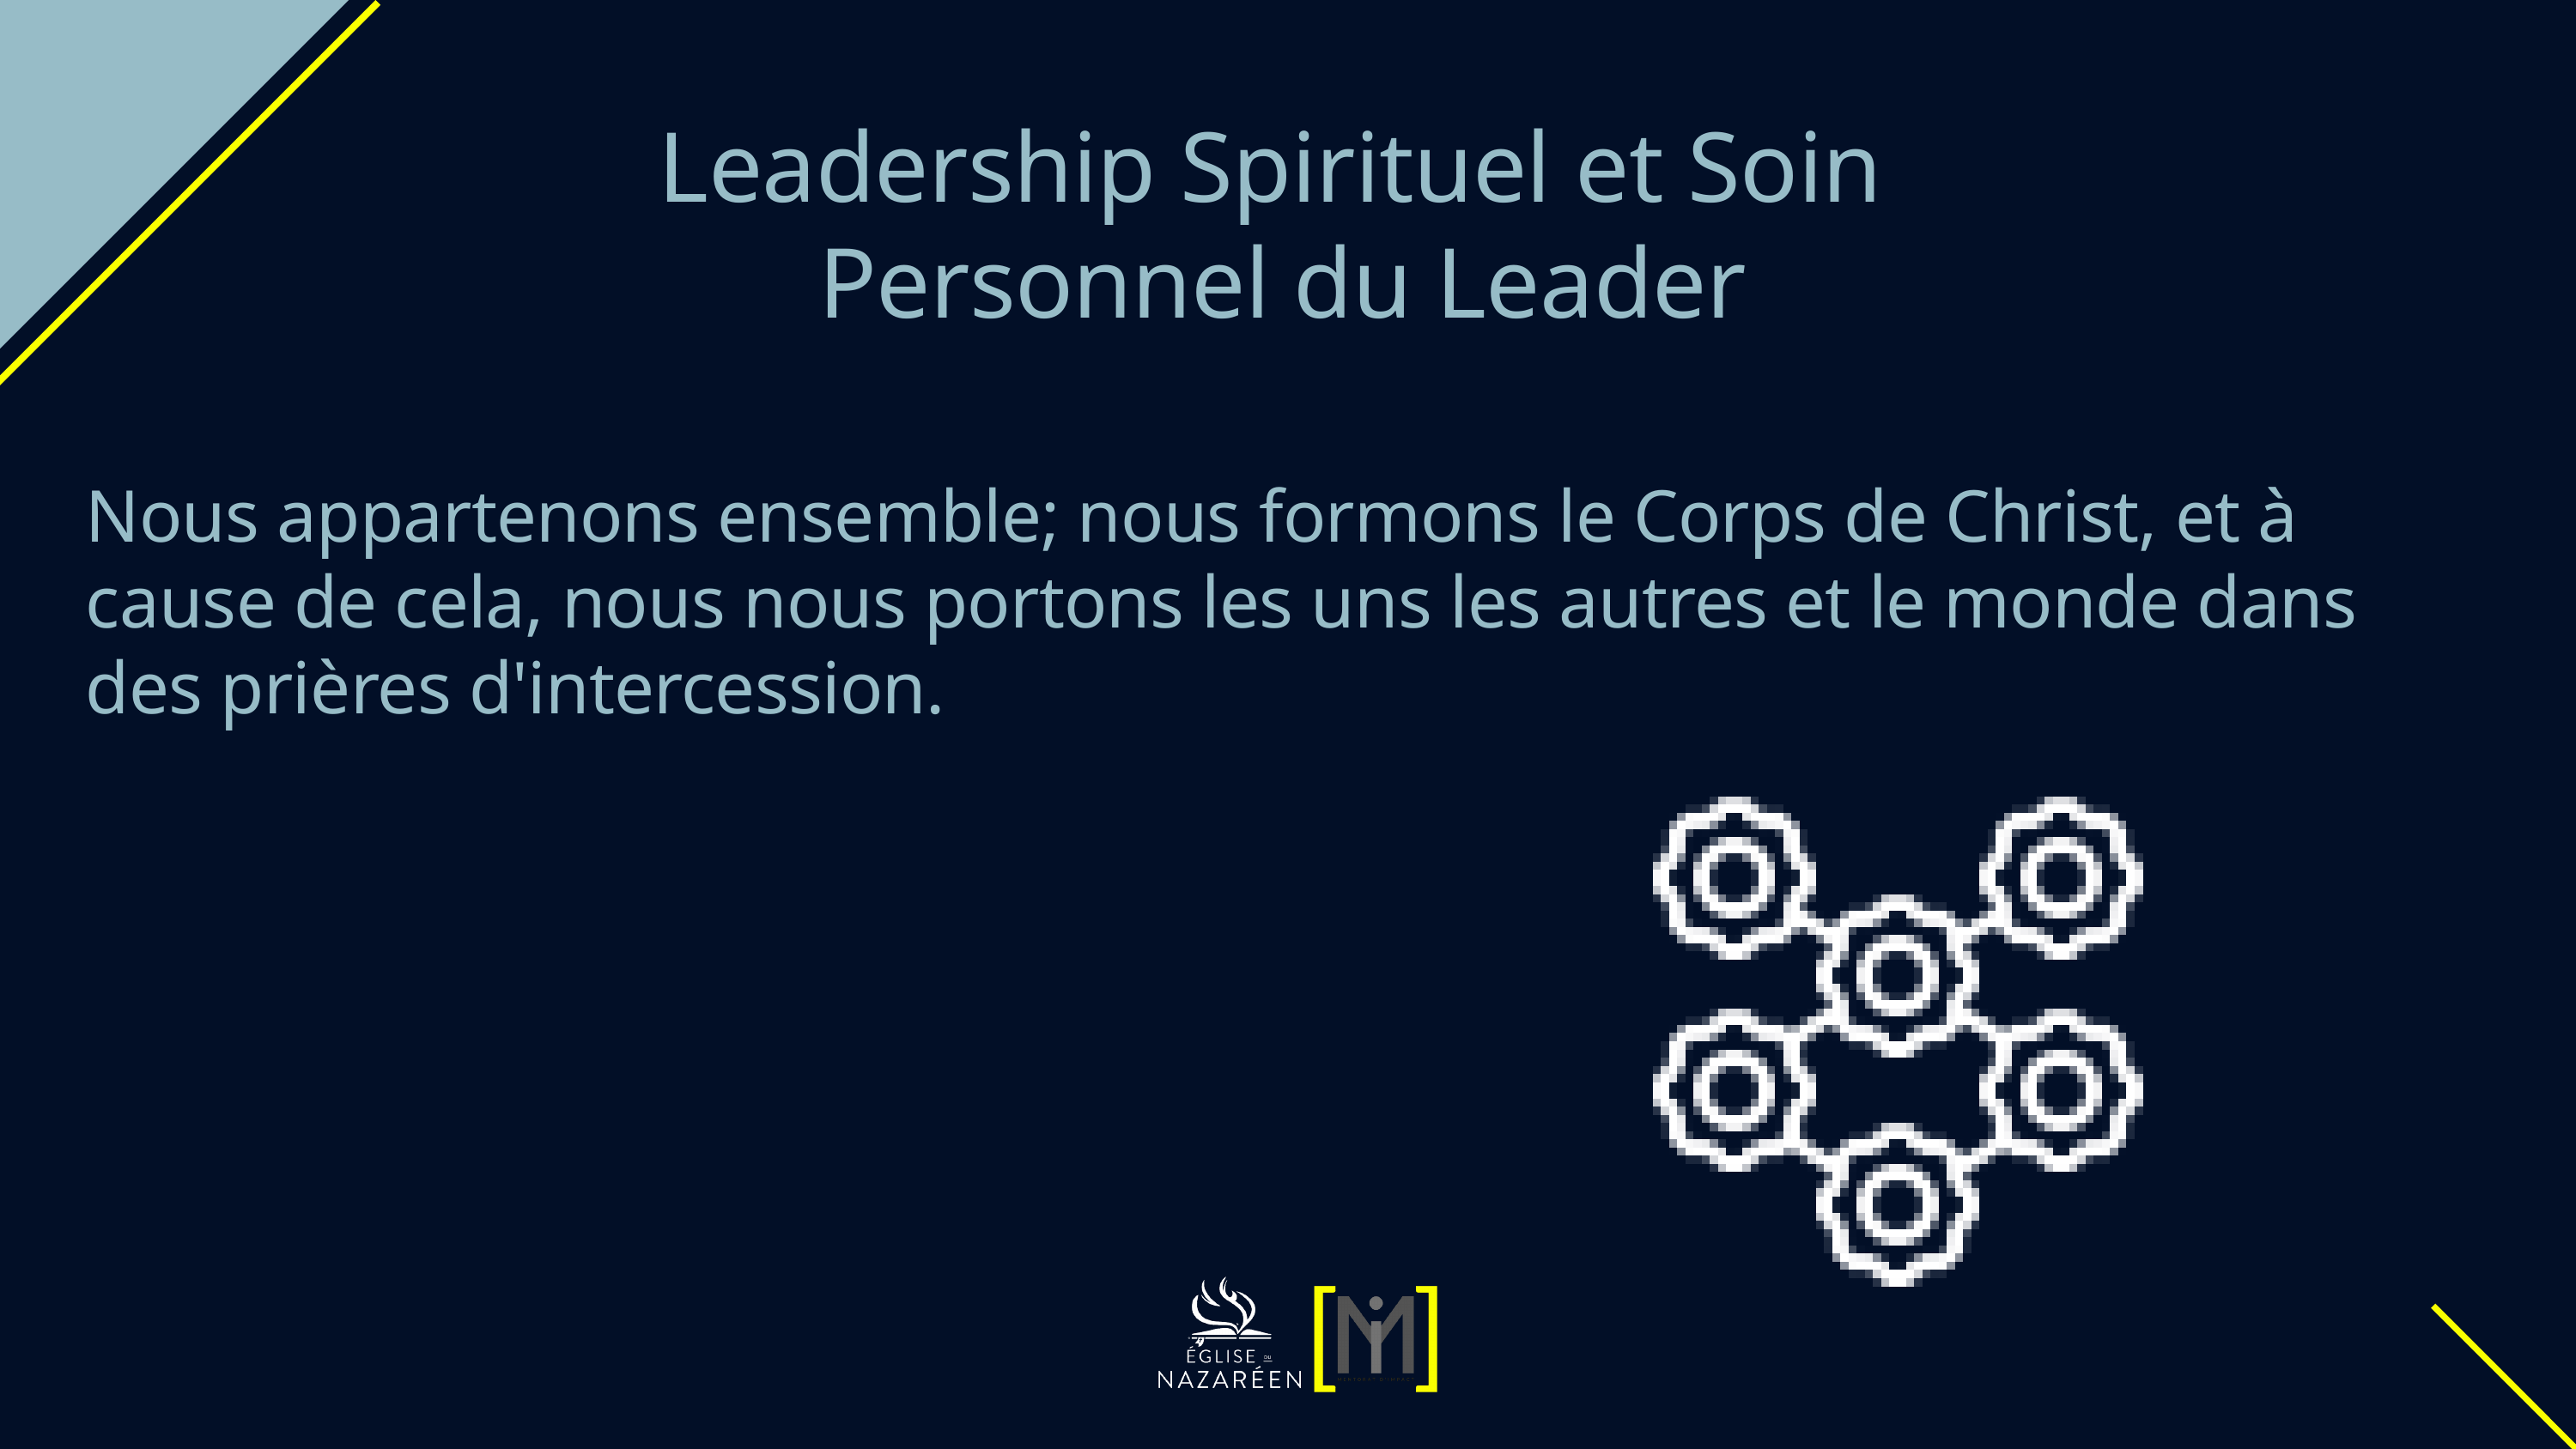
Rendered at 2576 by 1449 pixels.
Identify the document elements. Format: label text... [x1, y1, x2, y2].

picture [1652, 797, 2143, 1288]
text_box Leadership Spirituel et Soin Personnel du Leader Nous appartenons ensemble; nous formons le Corps de Christ, et à cause de cela, nous nous portons les uns les autres et le monde dans des prières d'intercession. [85, 106, 2480, 802]
text_box [0, 0, 349, 349]
text_box [0, 0, 381, 385]
picture [1084, 1131, 1491, 1449]
text_box [2431, 1303, 2576, 1449]
